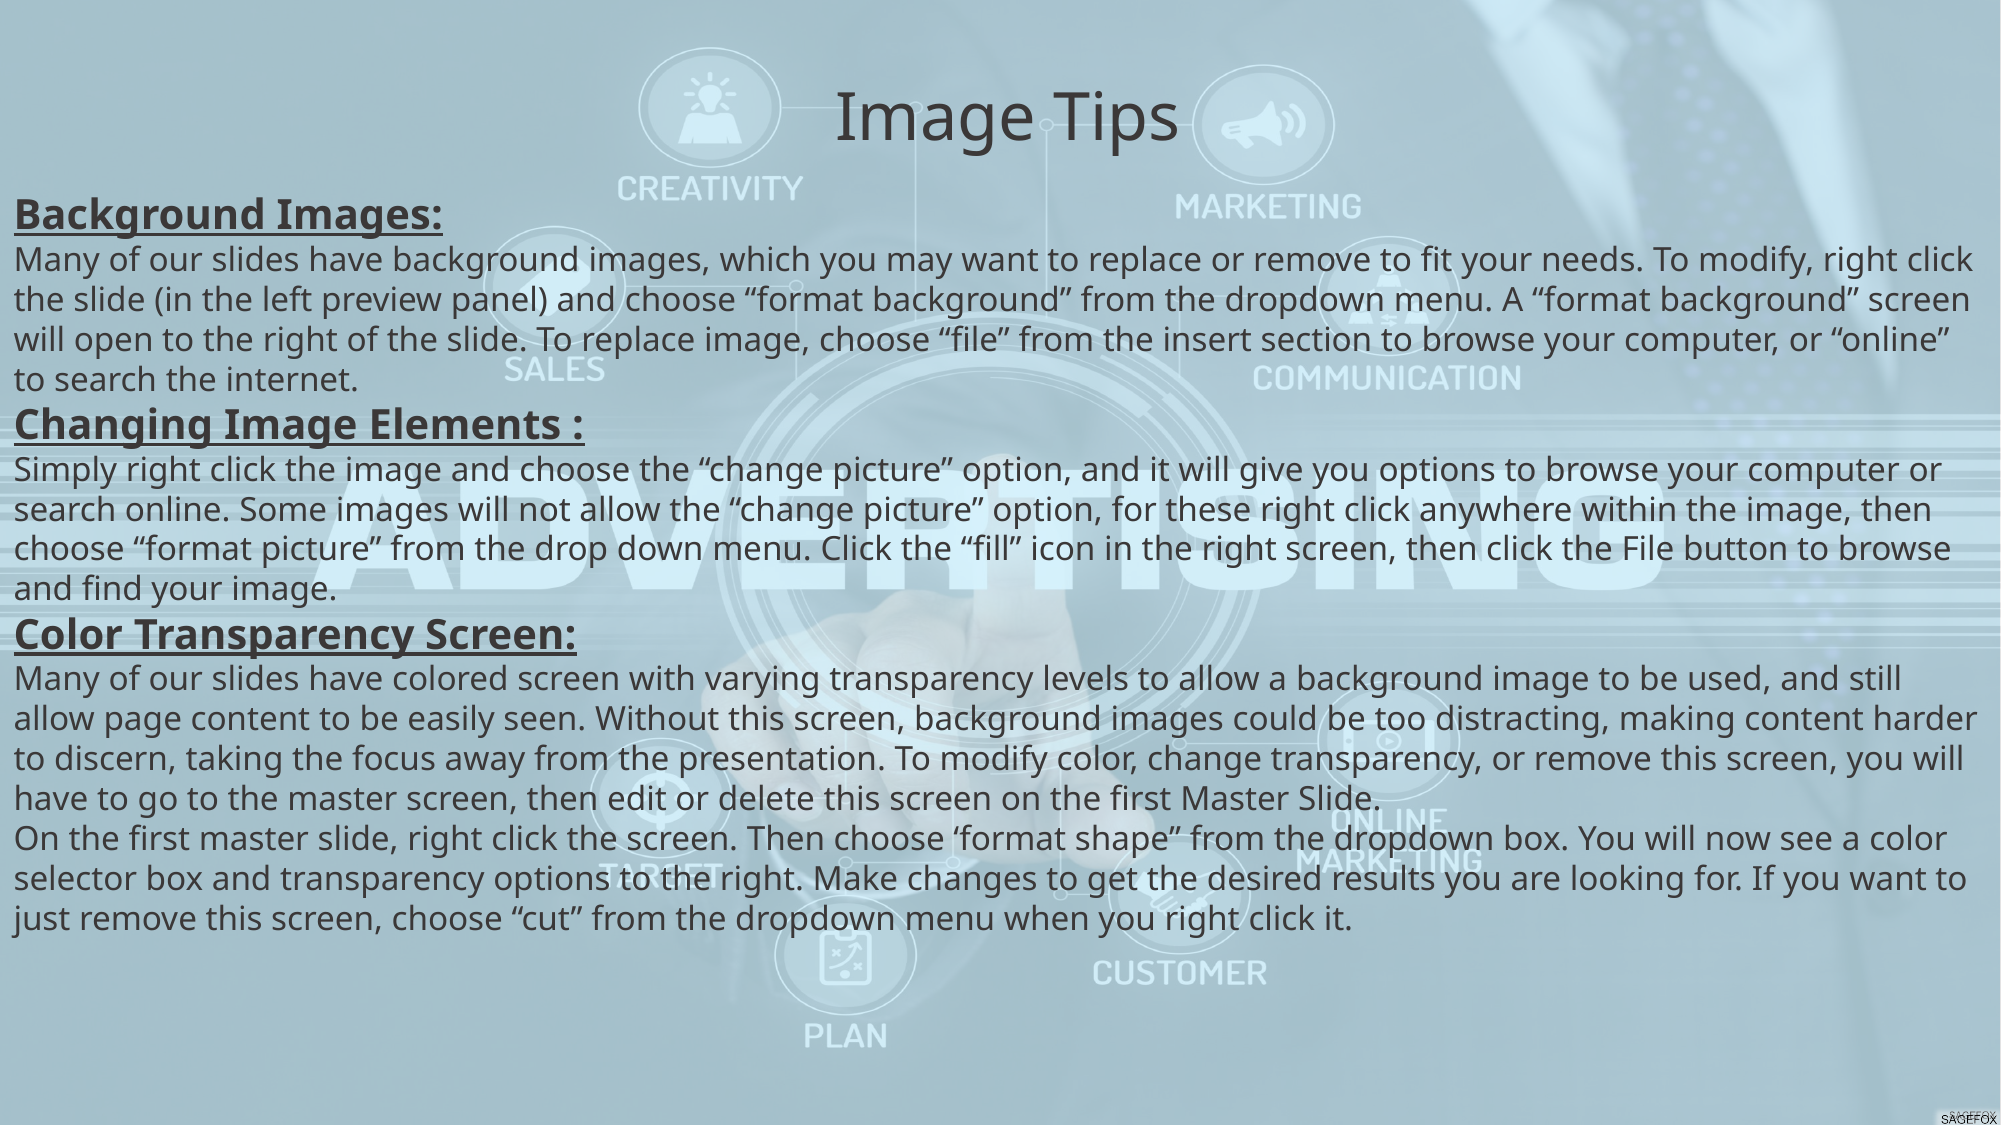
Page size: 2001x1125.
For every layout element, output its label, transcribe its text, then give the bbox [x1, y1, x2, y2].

picture [1938, 1114, 1999, 1125]
title Image Tips [597, 59, 1420, 177]
text_box Background Images: Many of our slides have background images, which you may want to replace or remove to fit your needs. To modify, right click the slide (in the left preview panel) and choose “format background” from the dropdown menu. A “format background” screen will open to the right of the slide. To replace image, choose “file” from the insert section to browse your computer, or “online” to search the internet. Changing Image Elements : Simply right click the image and choose the “change picture” option, and it will give you options to browse your computer or search online. Some images will not allow the “change picture” option, for these right click anywhere within the image, then choose “format picture” from the drop down menu. Click the “fill” icon in the right screen, then click the File button to browse and find your image. Color Transparency Screen: Many of our slides have colored screen with varying transparency levels to allow a background image to be used, and still allow page content to be easily seen. Without this screen, background images could be too distracting, making content harder to discern, taking the focus away from the presentation. To modify color, change transparency, or remove this screen, you will have to go to the master screen, then edit or delete this screen on the first Master Slide. On the first master slide, right click the screen. Then choose ‘format shape” from the dropdown box. You will now see a color selector box and transparency options to the right. Make changes to get the desired results you are looking for. If you want to just remove this screen, choose “cut” from the dropdown menu when you right click it. [0, 0, 2000, 1125]
